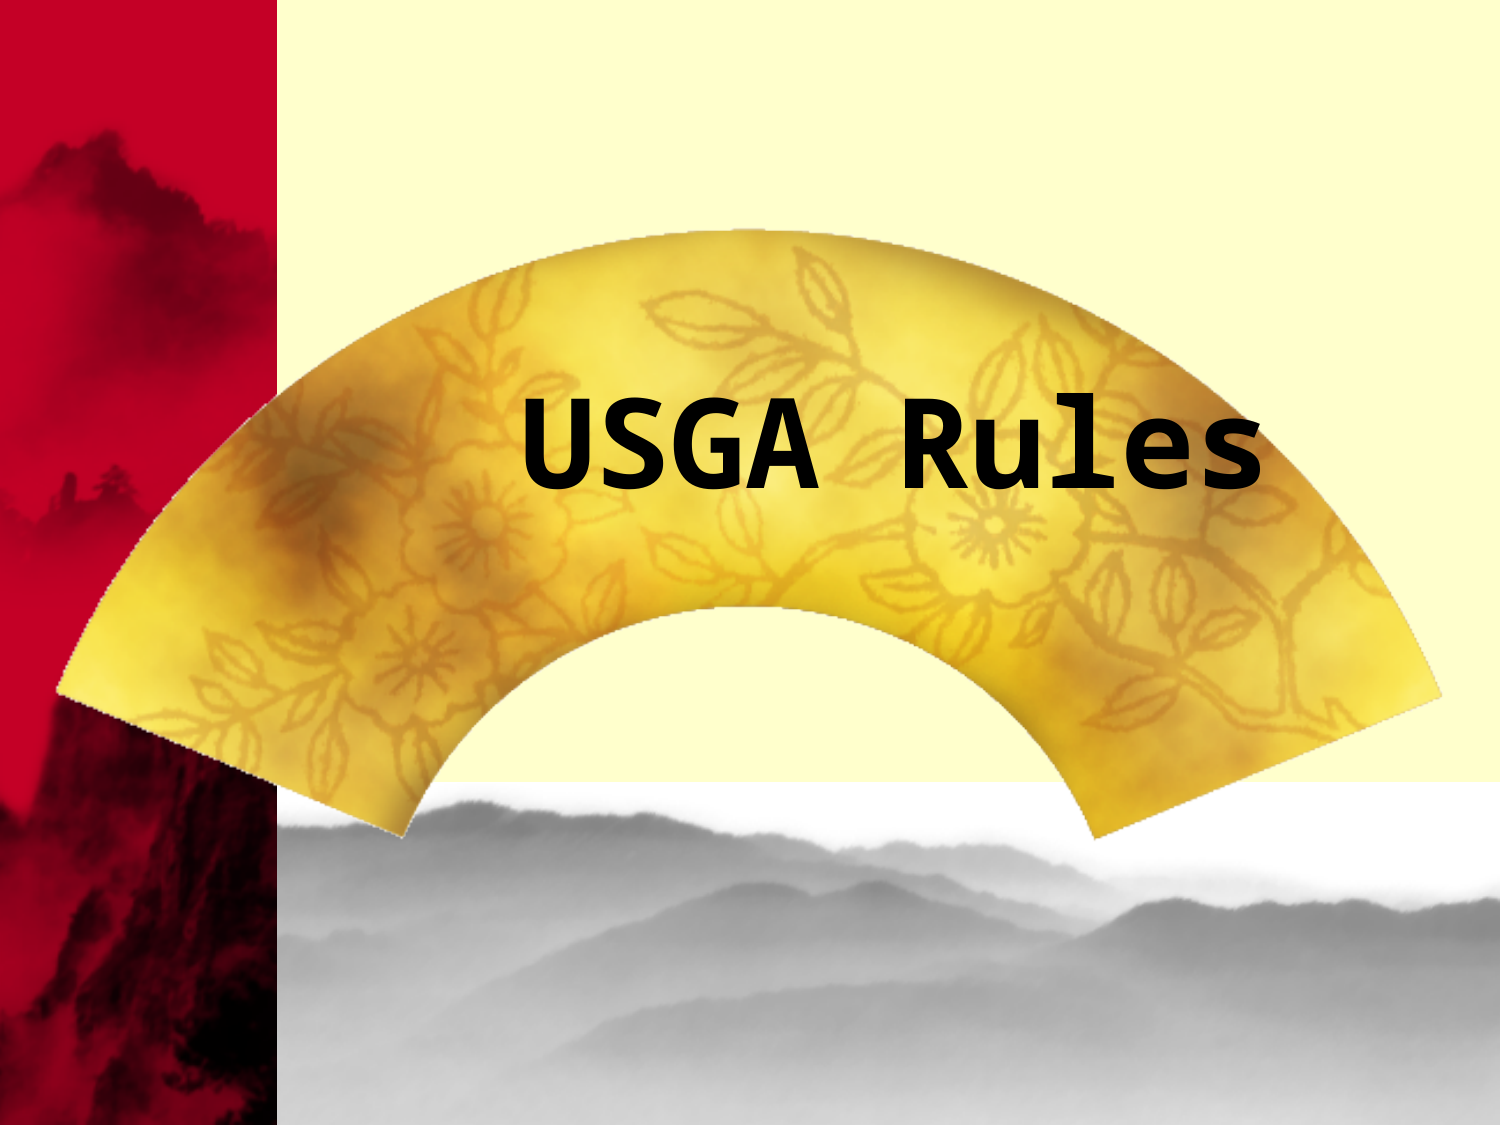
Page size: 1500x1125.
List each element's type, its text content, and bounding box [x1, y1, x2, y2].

title USGA Rules [171, 338, 1471, 539]
picture [0, 0, 1500, 1125]
